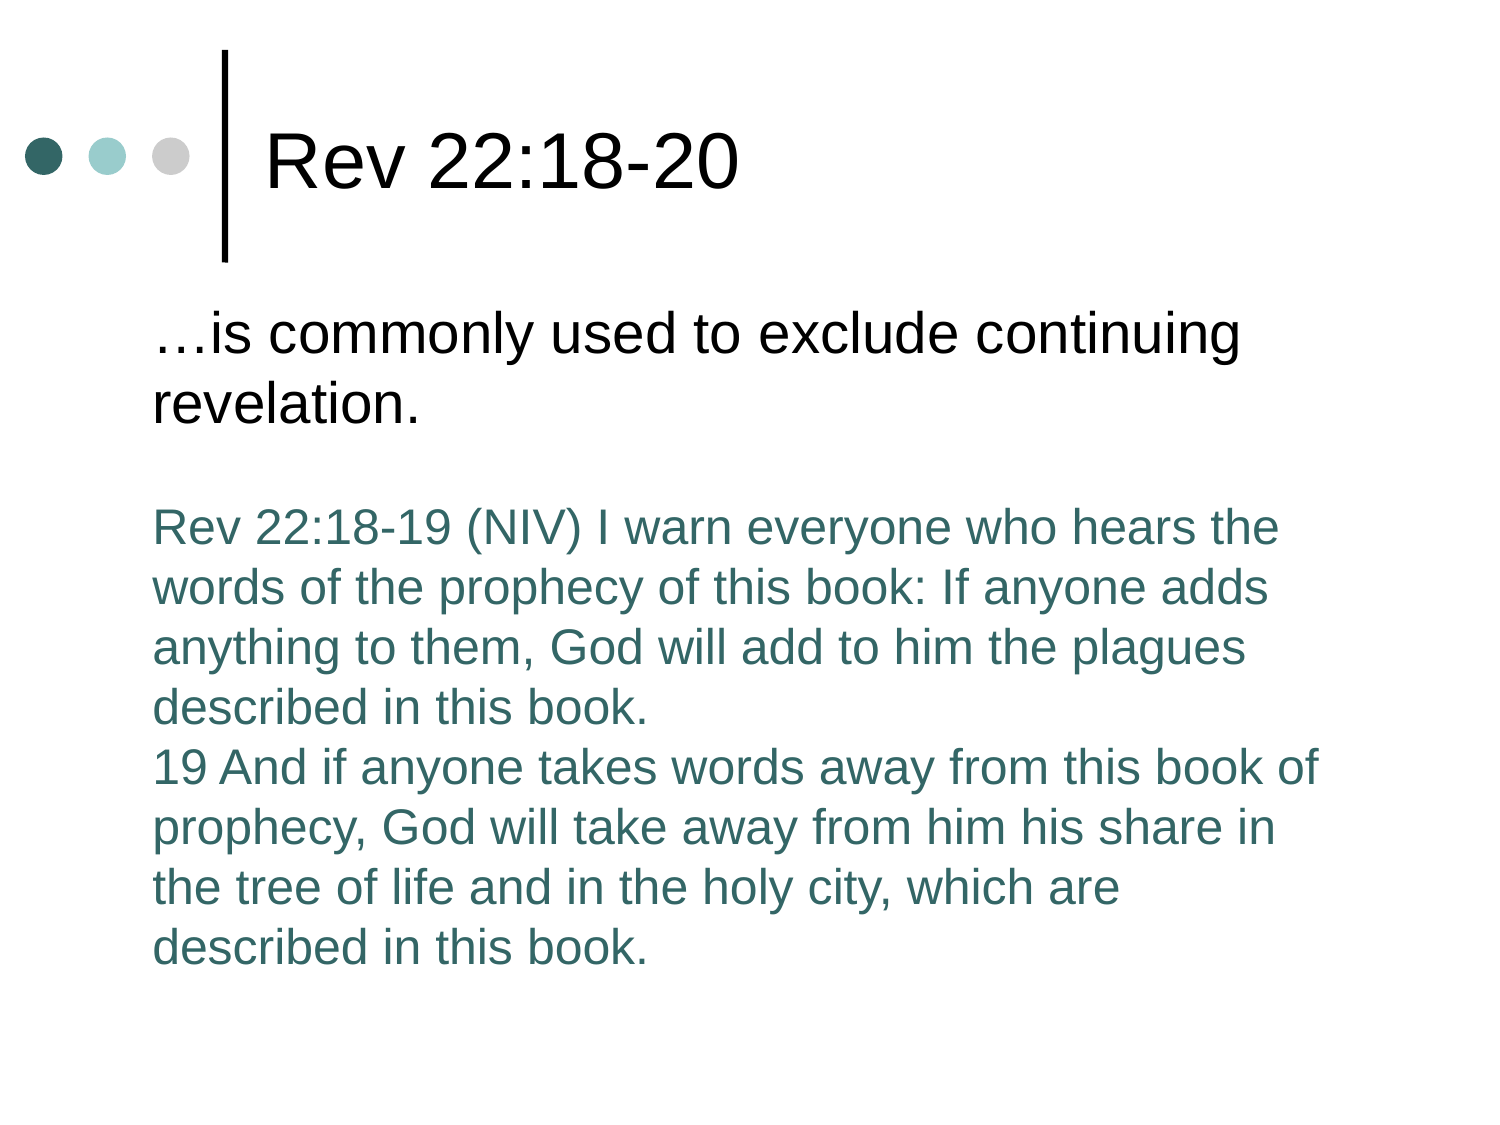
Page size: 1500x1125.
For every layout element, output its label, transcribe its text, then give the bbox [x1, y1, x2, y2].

text_box …is commonly used to exclude continuing revelation. [137, 287, 1338, 443]
text_box Rev 22:18-19 (NIV) I warn everyone who hears the words of the prophecy of this book: If anyone adds anything to them, God will add to him the plagues described in this book. 19 And if anyone takes words away from this book of prophecy, God will take away from him his share in the tree of life and in the holy city, which are described in this book. [137, 487, 1363, 983]
title Rev 22:18-20 [249, 31, 1400, 282]
